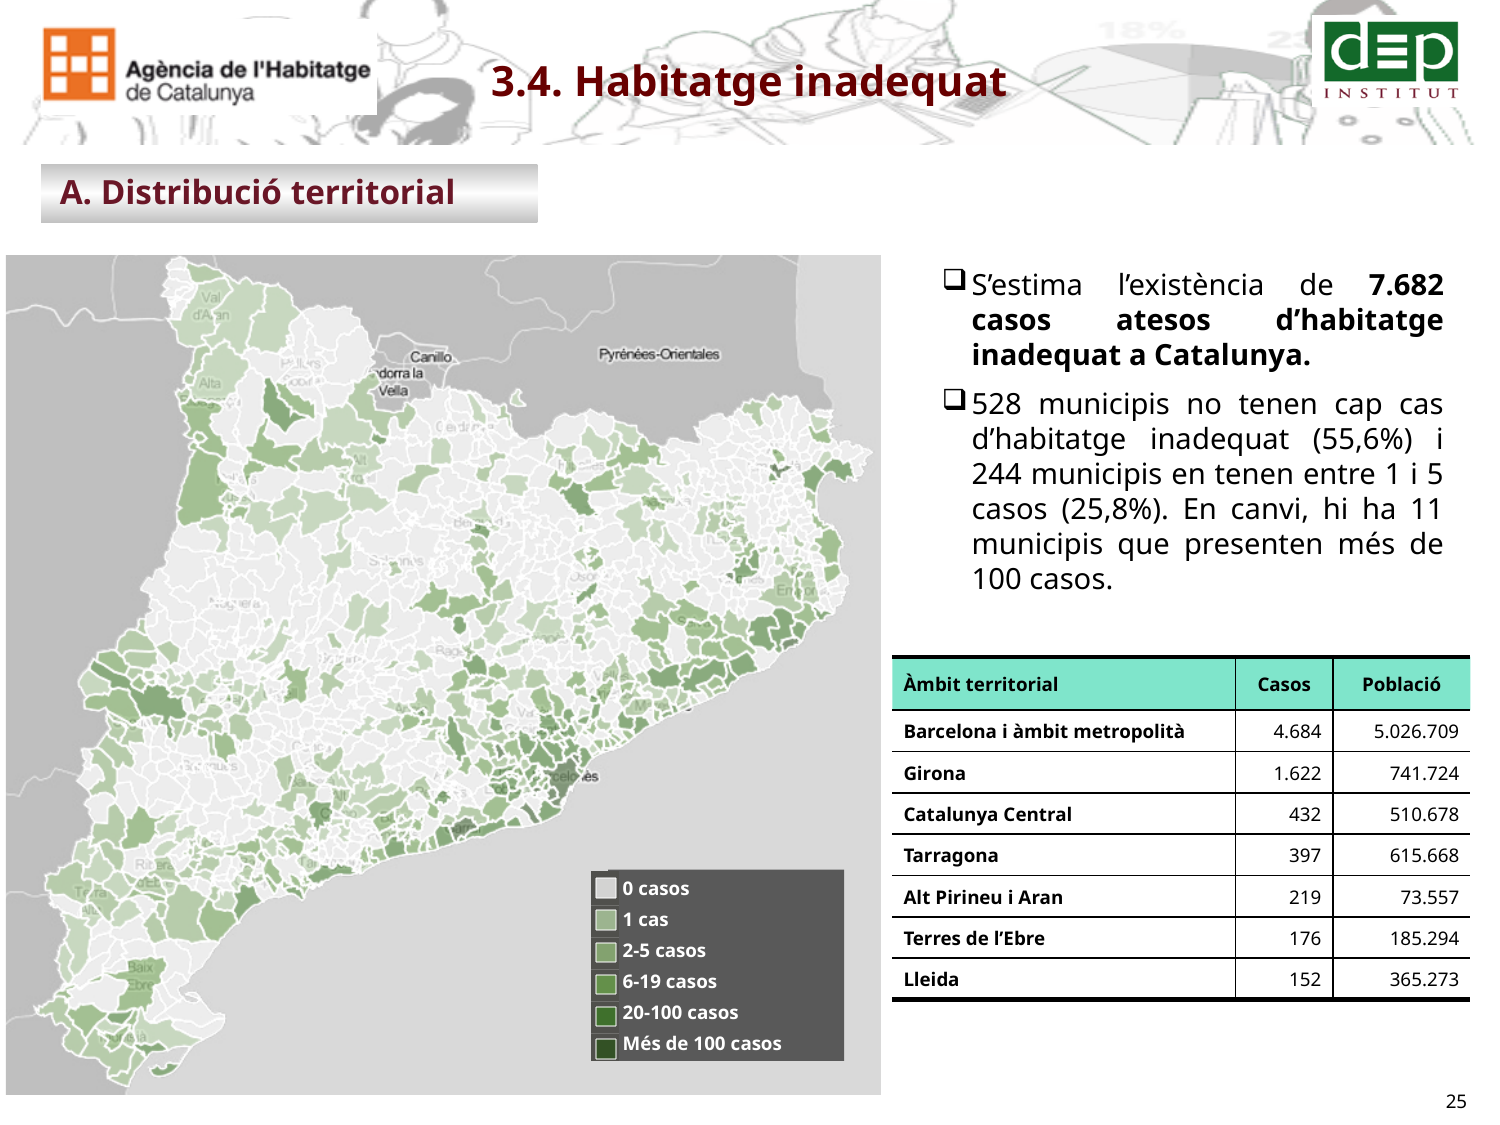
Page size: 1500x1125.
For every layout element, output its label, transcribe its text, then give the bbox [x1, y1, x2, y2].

table_cell 4.684 [1236, 711, 1332, 751]
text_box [0, 0, 1500, 145]
table_cell Terres de l’Ebre [892, 918, 1235, 957]
table_cell Lleida [892, 959, 1235, 997]
table_cell 219 [1236, 876, 1332, 916]
table_cell 185.294 [1334, 918, 1470, 957]
table_header Casos [1236, 659, 1332, 709]
table_cell 510.678 [1334, 794, 1470, 833]
table_cell Catalunya Central [892, 794, 1235, 833]
table_cell 432 [1236, 794, 1332, 833]
picture [1312, 14, 1469, 108]
table_cell 397 [1236, 835, 1332, 875]
table_header Àmbit territorial [892, 659, 1235, 709]
table_cell 1.622 [1236, 752, 1332, 792]
table_cell 365.273 [1334, 959, 1470, 997]
table_cell 176 [1236, 918, 1332, 957]
table_cell Barcelona i àmbit metropolità [892, 711, 1235, 751]
table_cell Alt Pirineu i Aran [892, 876, 1235, 916]
picture [41, 18, 377, 116]
table_cell 152 [1236, 959, 1332, 997]
table_cell 5.026.709 [1334, 711, 1470, 751]
table_cell Girona [892, 752, 1235, 792]
text_box A. Distribució territorial [41, 164, 538, 223]
picture [5, 255, 882, 1095]
table_cell Tarragona [892, 835, 1235, 875]
table_cell 73.557 [1334, 876, 1470, 916]
table_cell 615.668 [1334, 835, 1470, 875]
text_box S’estima l’existència de 7.682 casos atesos d’habitatge inadequat a Catalunya. 528 municipis no tenen cap cas d’habitatge inadequat (55,6%) i 244 municipis en tenen entre 1 i 5 casos (25,8%). En canvi, hi ha 11 municipis que presenten més de 100 casos. [927, 258, 1459, 603]
table_cell 741.724 [1334, 752, 1470, 792]
table_header Població [1334, 659, 1470, 709]
slide_number 25 [1304, 1082, 1483, 1107]
